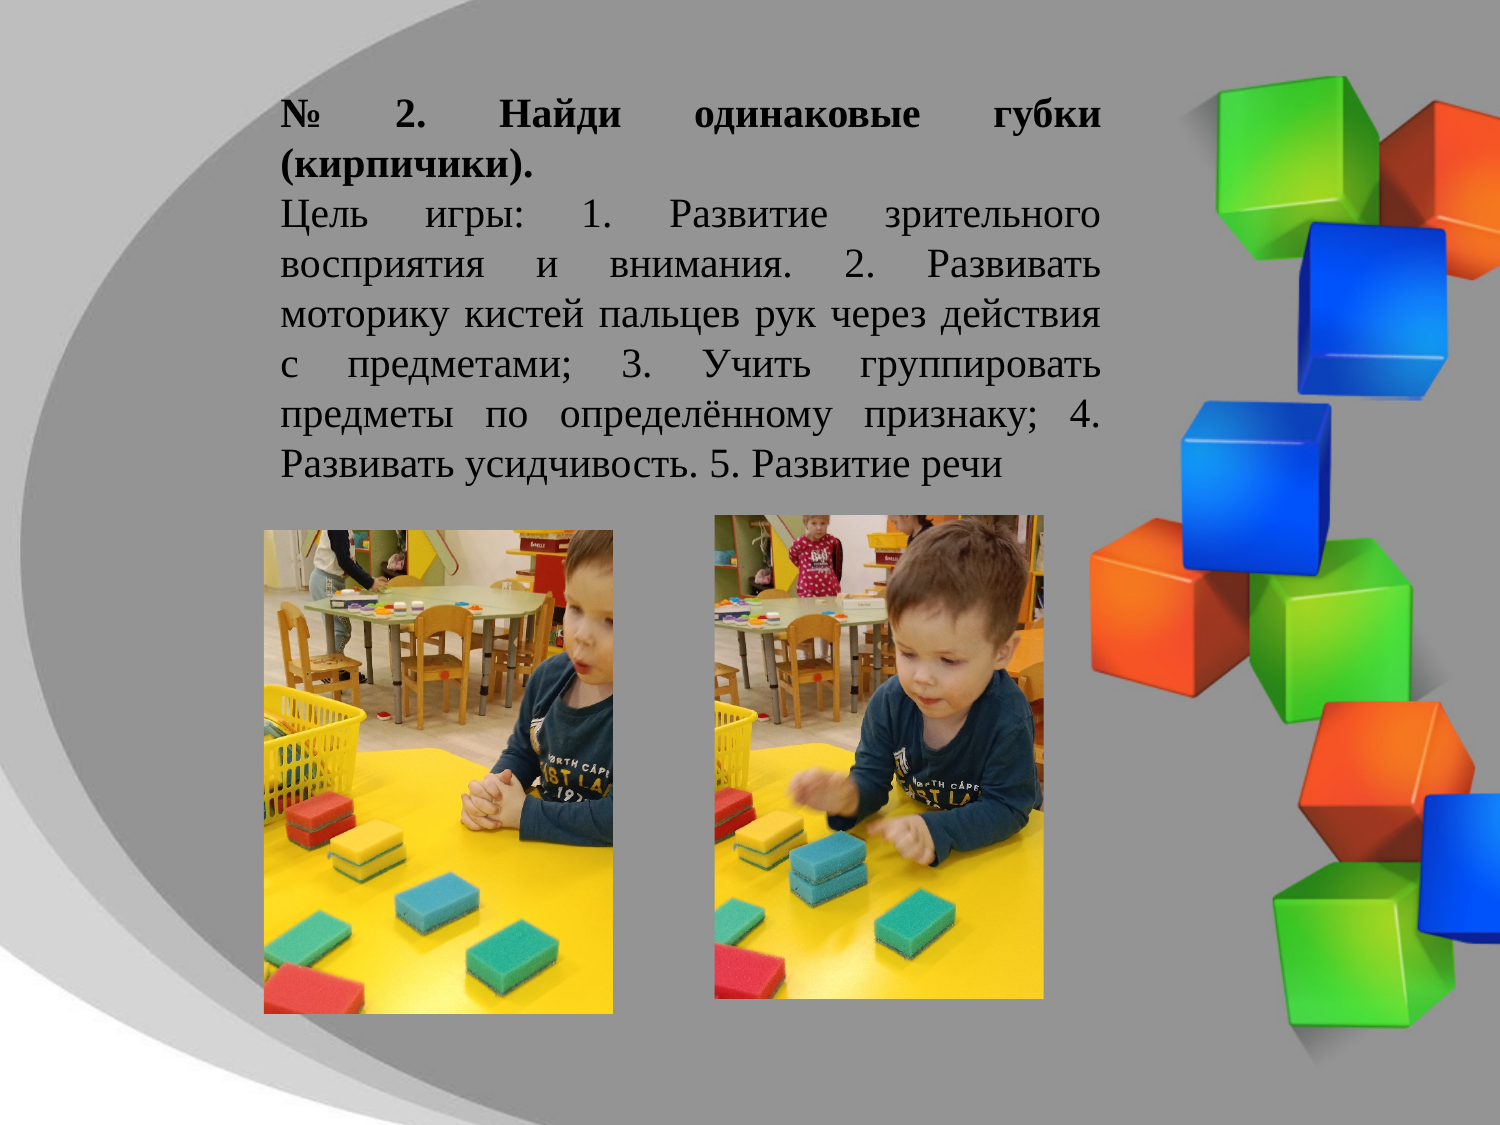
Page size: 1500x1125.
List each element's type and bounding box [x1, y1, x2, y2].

list [714, 514, 1044, 999]
picture [0, 0, 1500, 1125]
